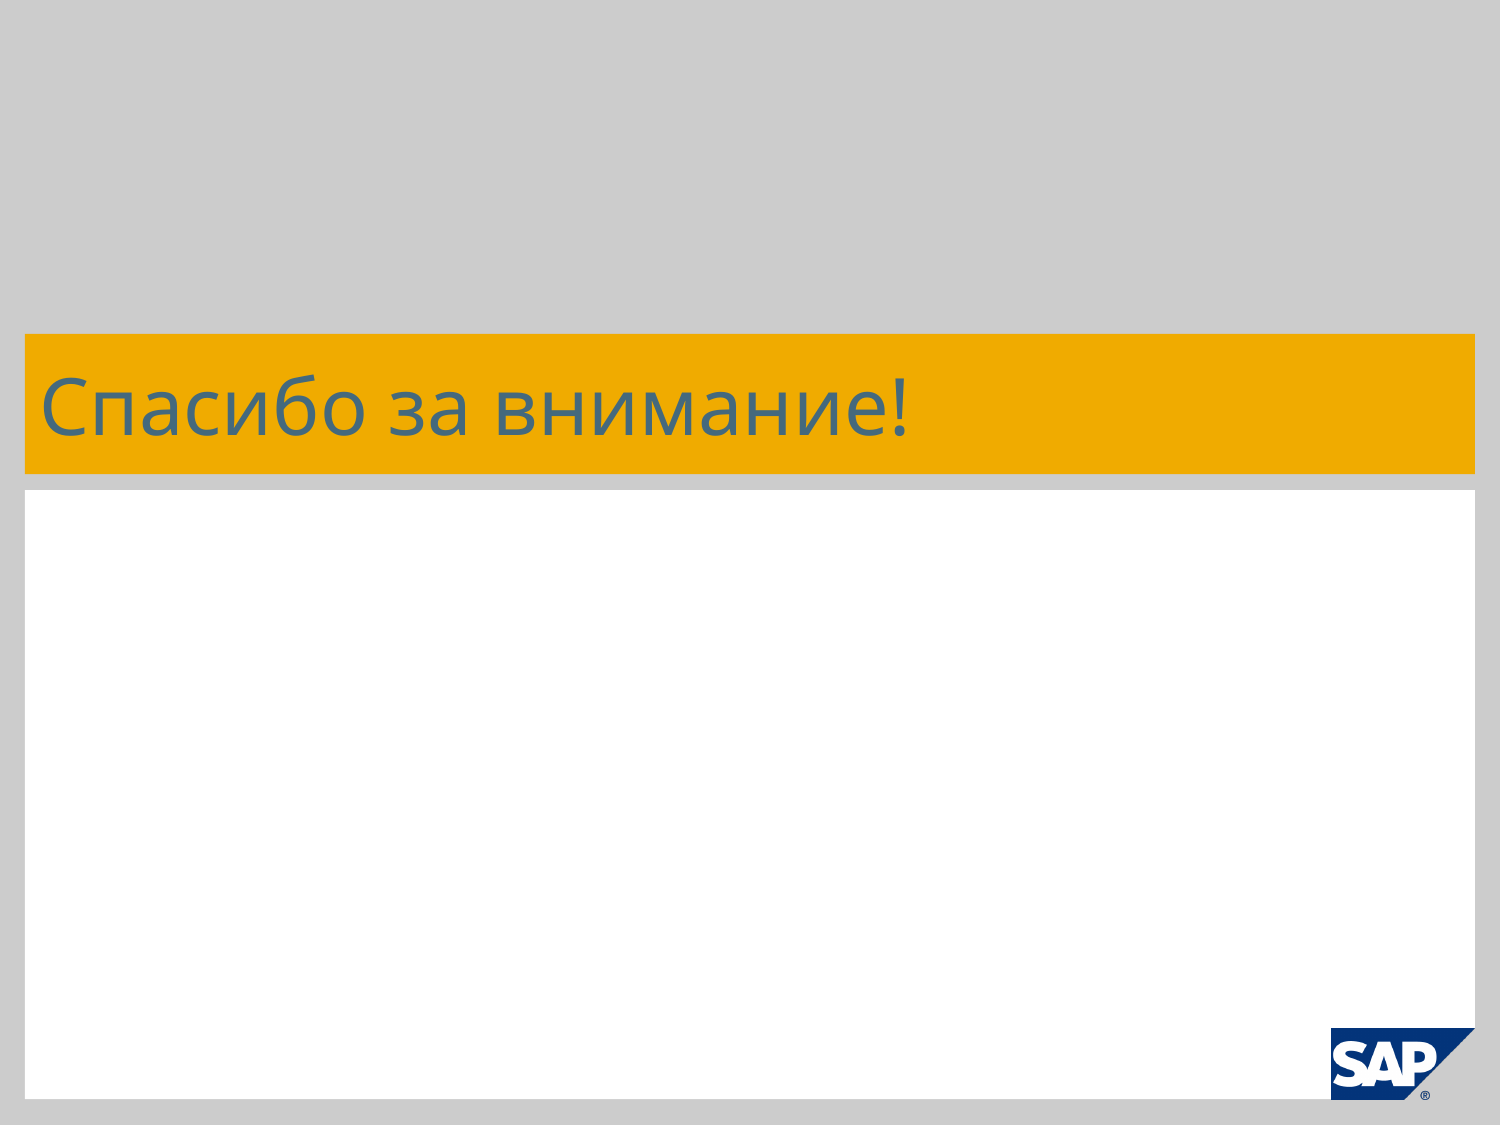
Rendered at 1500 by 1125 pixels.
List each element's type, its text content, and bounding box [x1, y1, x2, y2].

text_box [0, 0, 1500, 1125]
text_box Спасибо за внимание! [24, 333, 1475, 475]
picture [1331, 1028, 1475, 1100]
text_box [24, 490, 1475, 1100]
